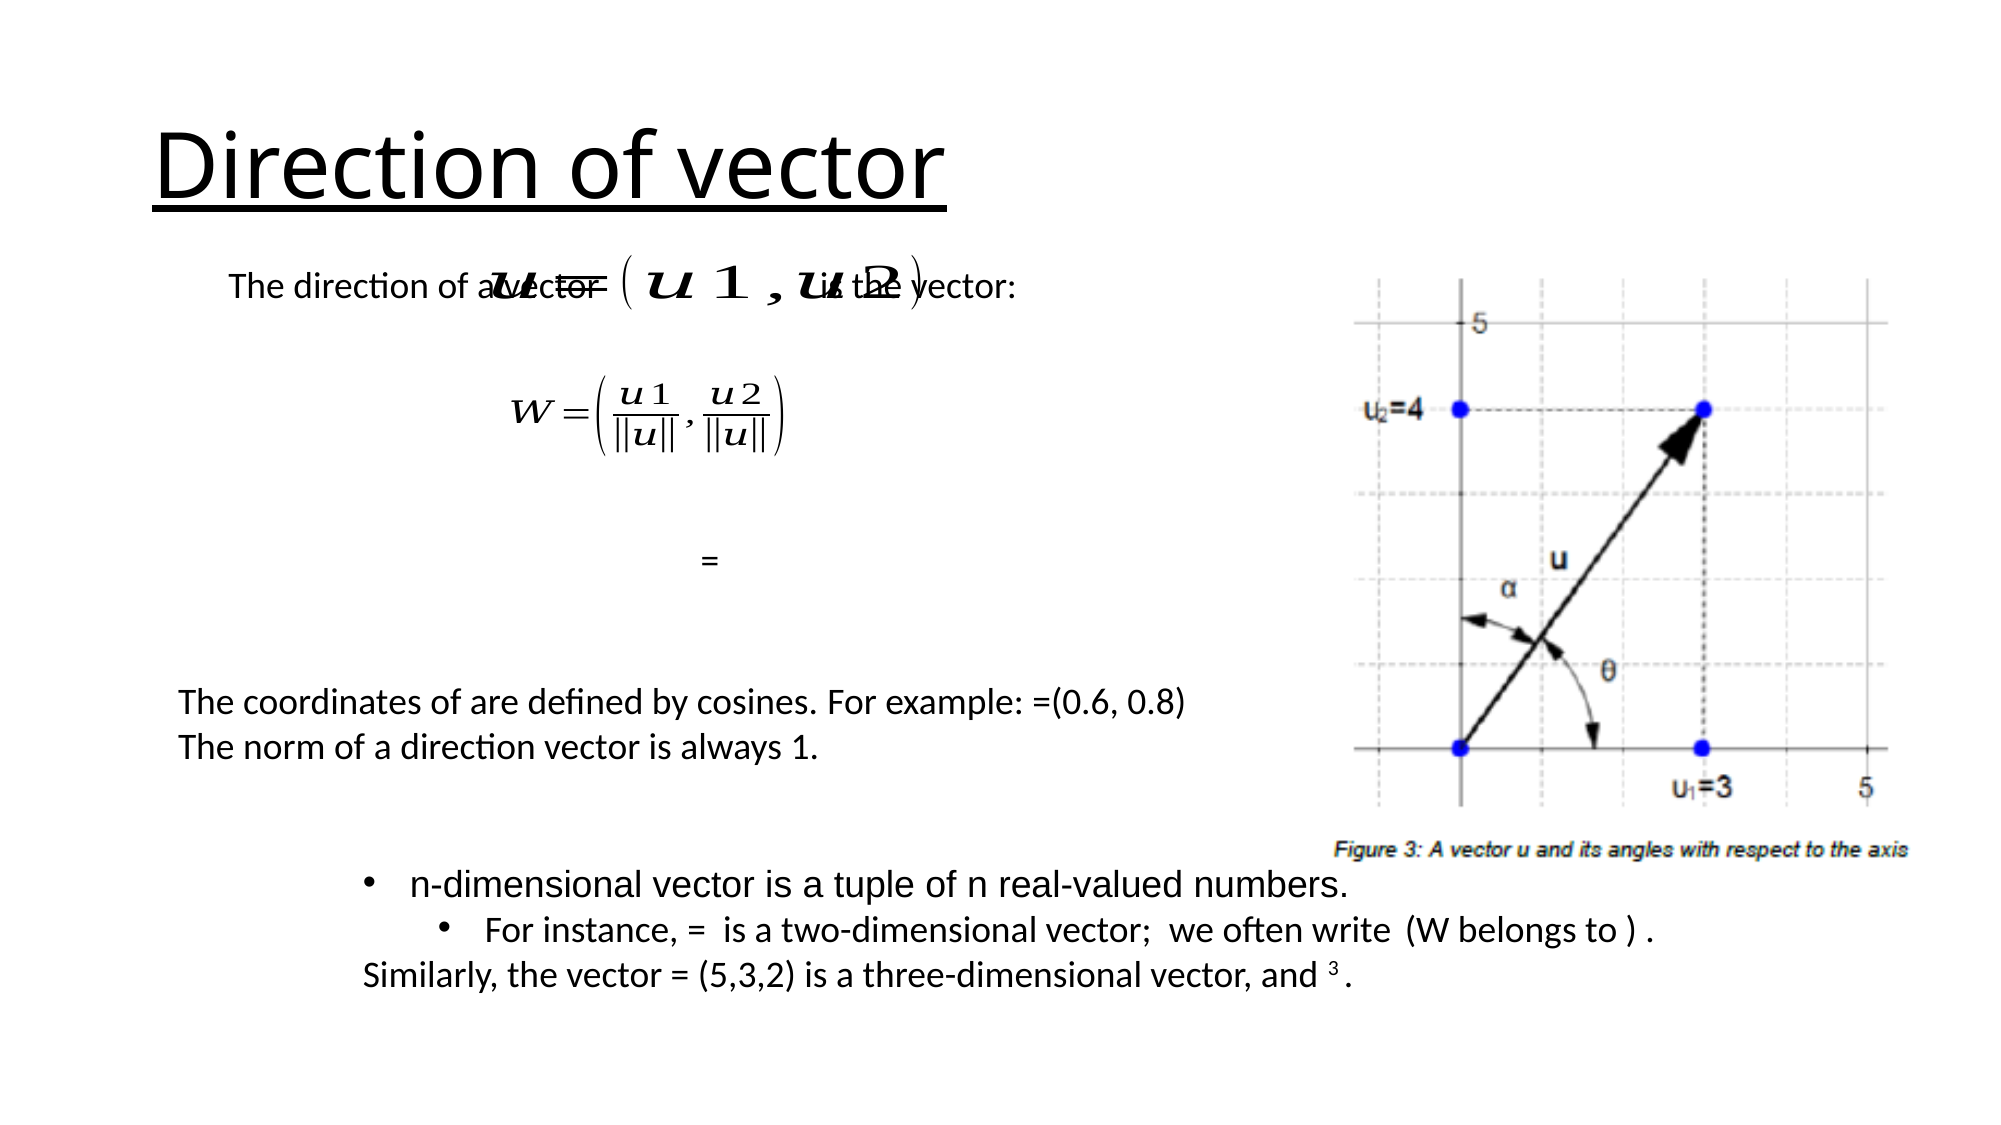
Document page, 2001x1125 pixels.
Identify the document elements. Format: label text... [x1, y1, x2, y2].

text_box The direction of a vector is the vector: [213, 253, 1034, 314]
title Direction of vector [137, 59, 1863, 278]
picture [1287, 277, 1952, 867]
